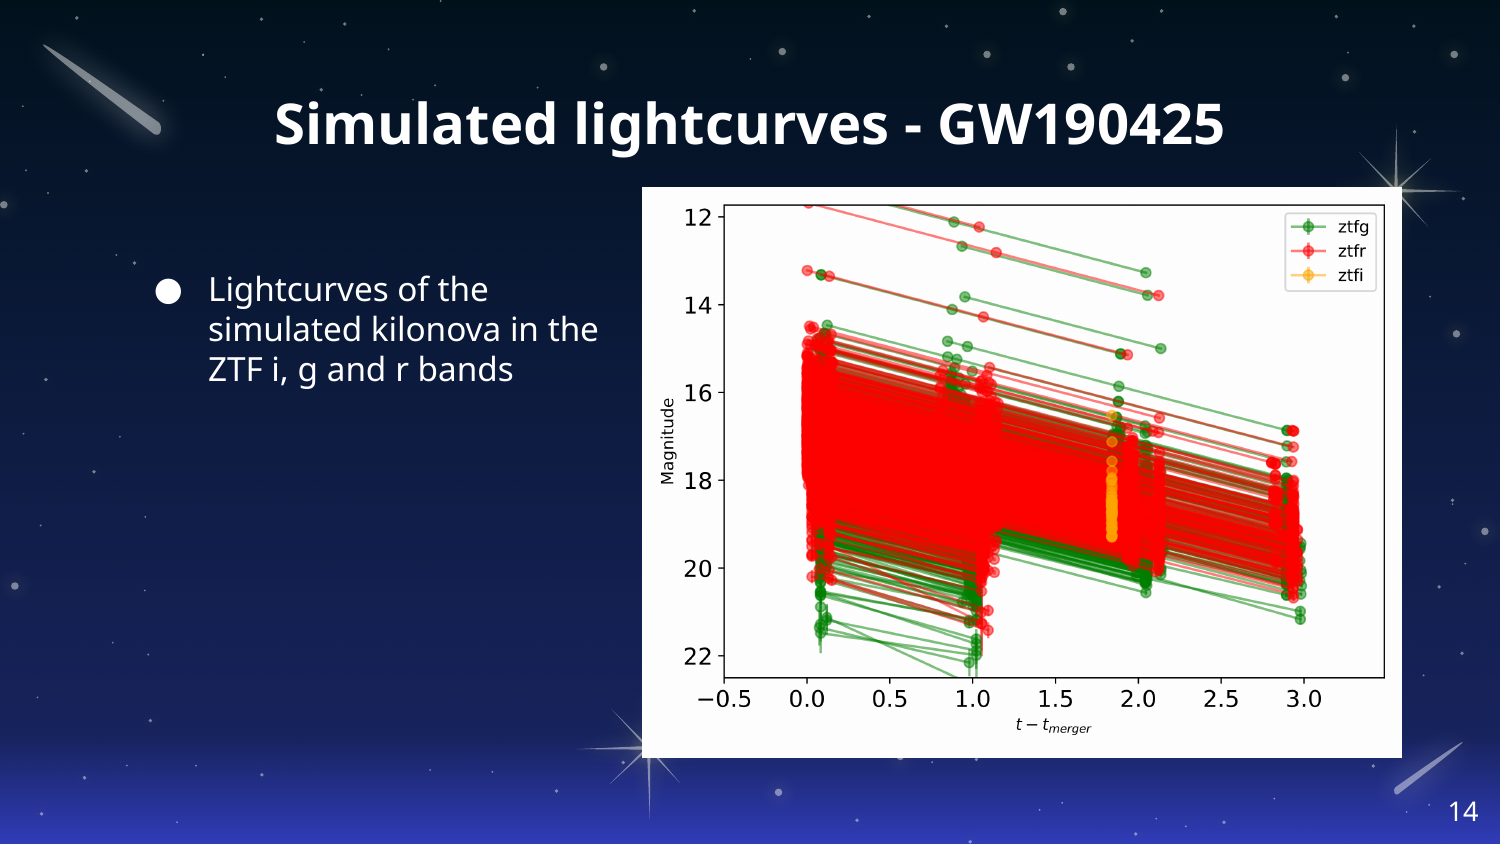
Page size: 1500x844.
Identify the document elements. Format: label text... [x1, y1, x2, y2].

title Simulated lightcurves - GW190425 [118, 72, 1383, 167]
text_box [1323, 124, 1463, 264]
subtitle Lightcurves of the simulated kilonova in the ZTF i, g and r bands [118, 252, 629, 630]
slide_number 14 [1403, 779, 1494, 844]
picture [0, 0, 1500, 844]
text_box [576, 681, 715, 821]
